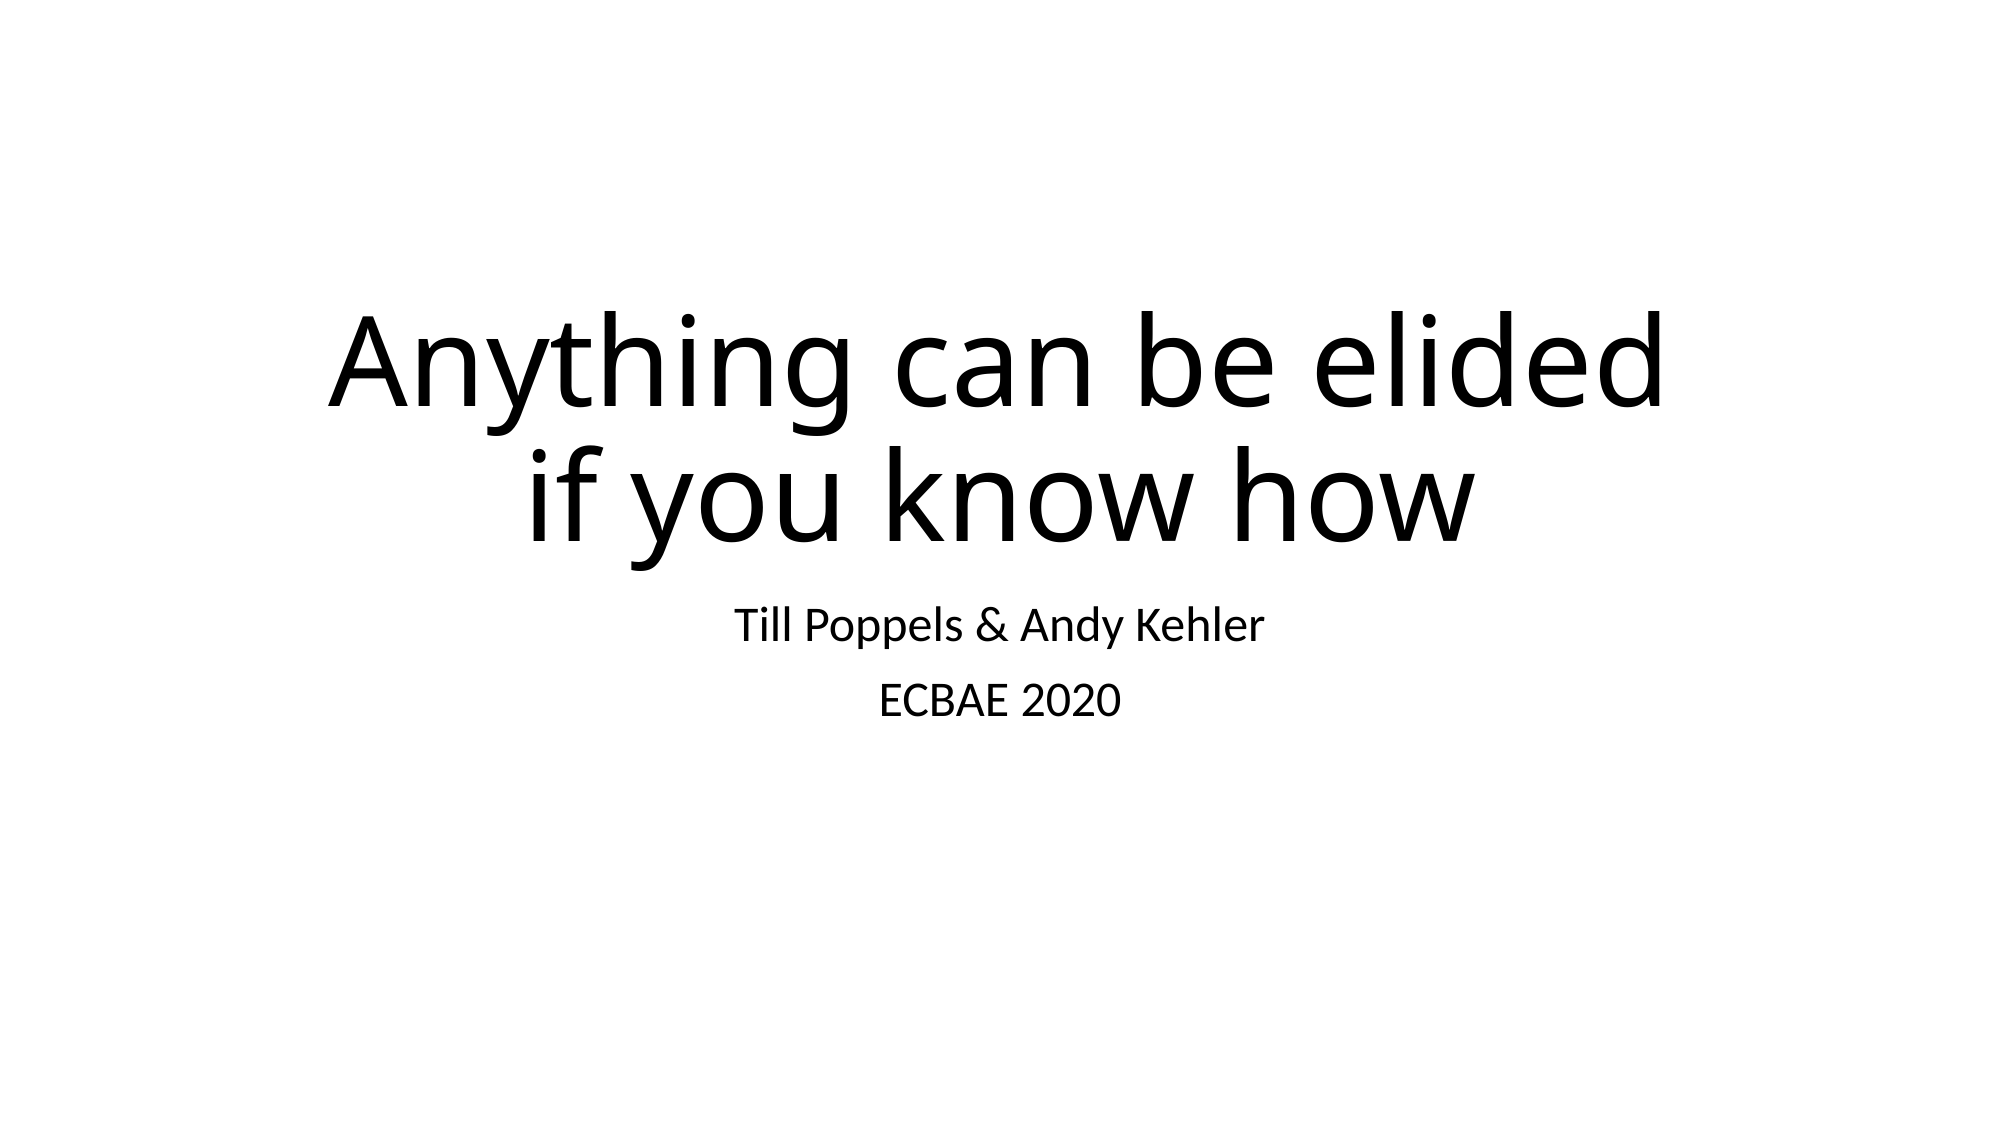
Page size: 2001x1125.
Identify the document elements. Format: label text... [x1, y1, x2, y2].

title Anything can be elided if you know how [0, 184, 2000, 576]
subtitle Till Poppels & Andy Kehler ECBAE 2020 [249, 590, 1750, 863]
